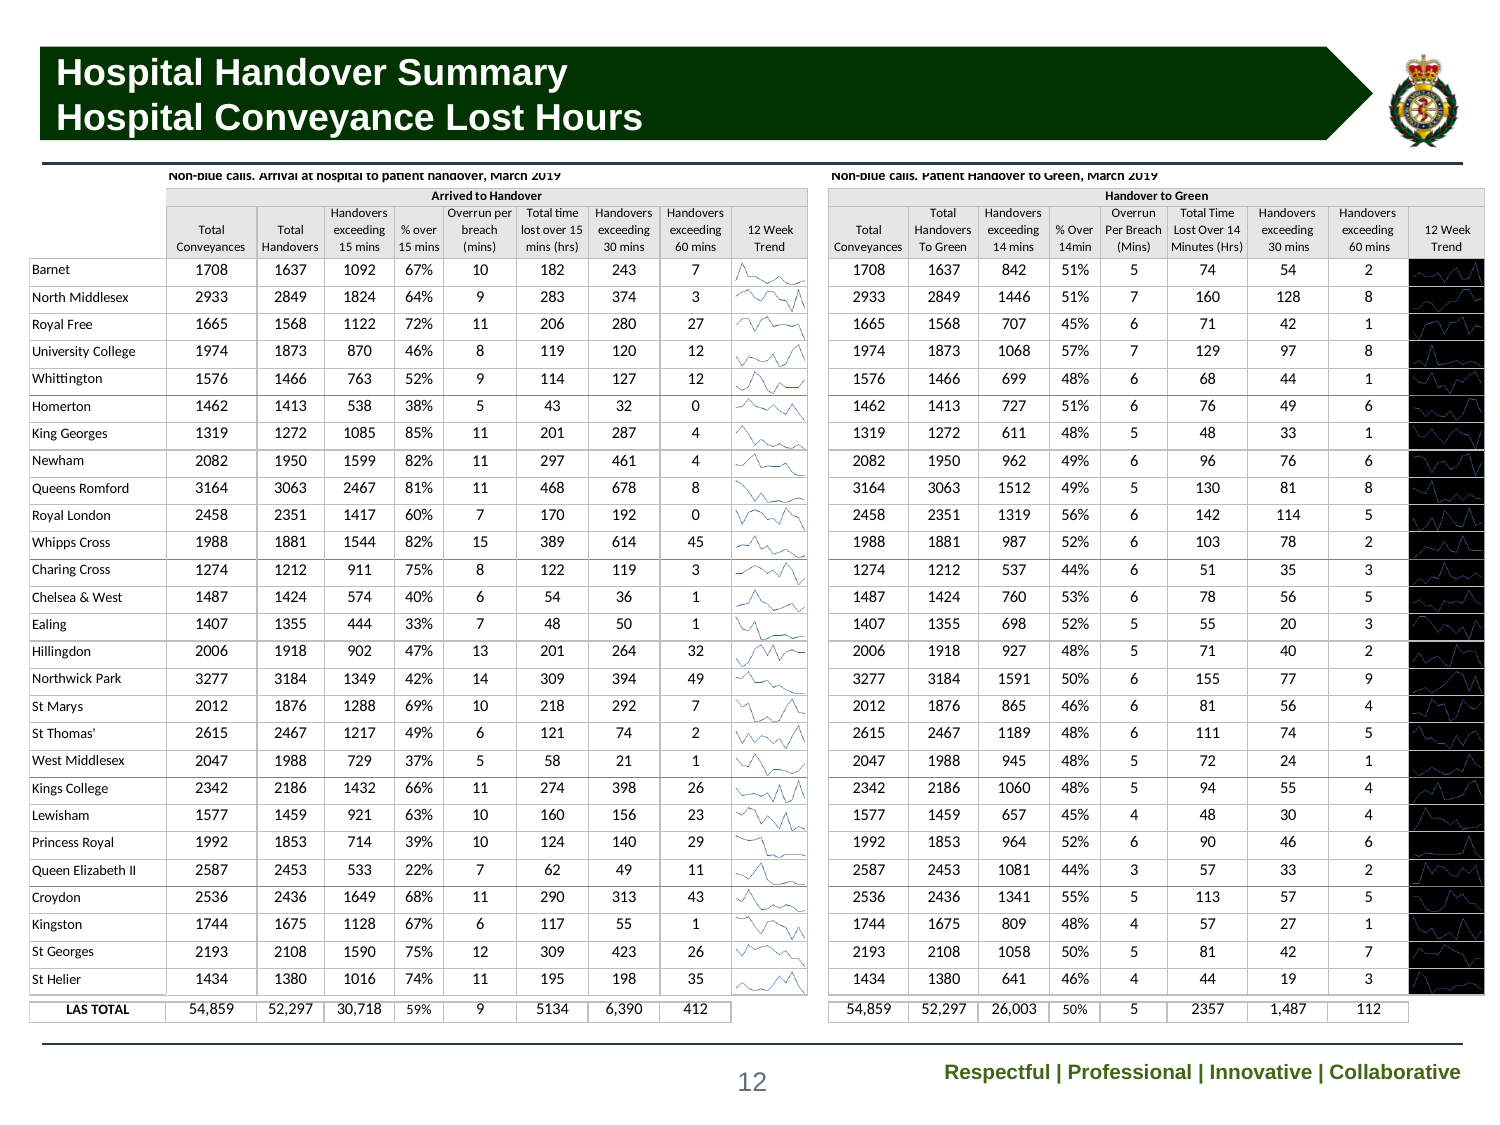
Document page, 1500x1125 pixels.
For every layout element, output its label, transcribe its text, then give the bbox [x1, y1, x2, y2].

picture [29, 172, 1486, 1024]
picture [1378, 46, 1471, 159]
text_box Hospital Handover Summary Hospital Conveyance Lost Hours [41, 47, 1372, 140]
